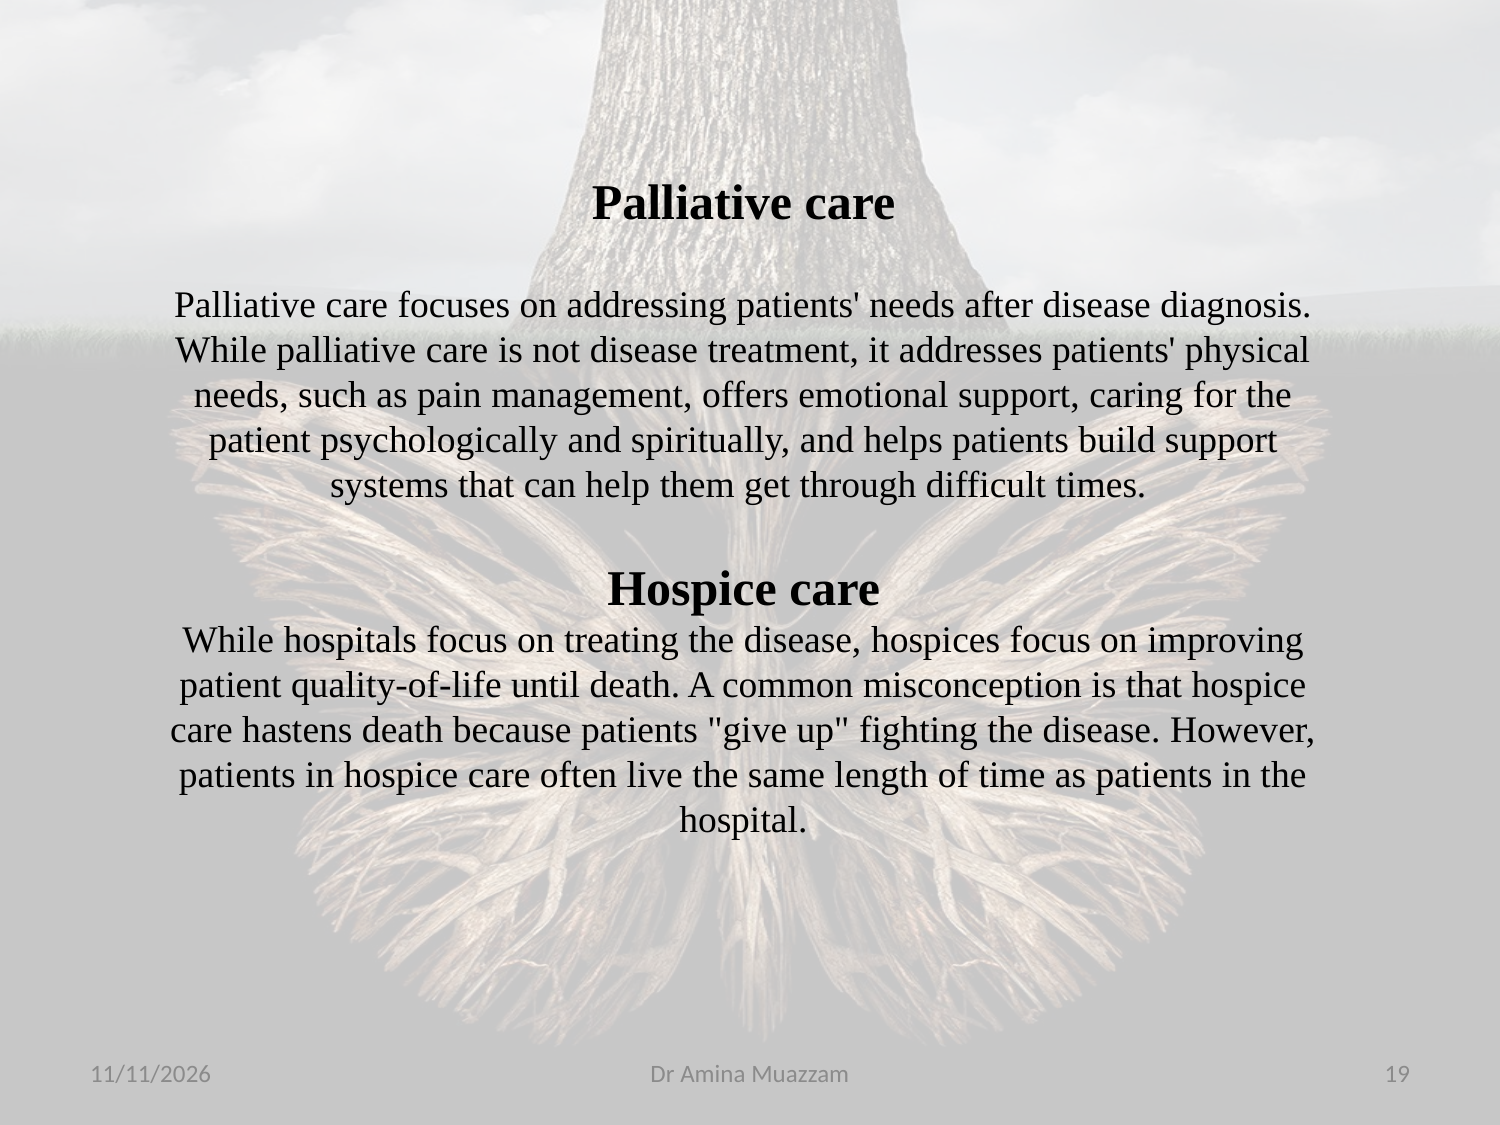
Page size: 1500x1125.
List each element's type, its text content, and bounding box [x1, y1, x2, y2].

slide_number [75, 1042, 425, 1103]
text_box Palliative care Palliative care focuses on addressing patients' needs after disease diagnosis. While palliative care is not disease treatment, it addresses patients' physical needs, such as pain management, offers emotional support, caring for the patient psychologically and spiritually, and helps patients build support systems that can help them get through difficult times. Hospice care While hospitals focus on treating the disease, hospices focus on improving patient quality-of-life until death. A common misconception is that hospice care hastens death because patients "give up" fighting the disease. However, patients in hospice care often live the same length of time as patients in the hospital. [137, 162, 1350, 848]
footer Dr Amina Muazzam [512, 1042, 988, 1103]
slide_number 19 [1074, 1042, 1425, 1103]
